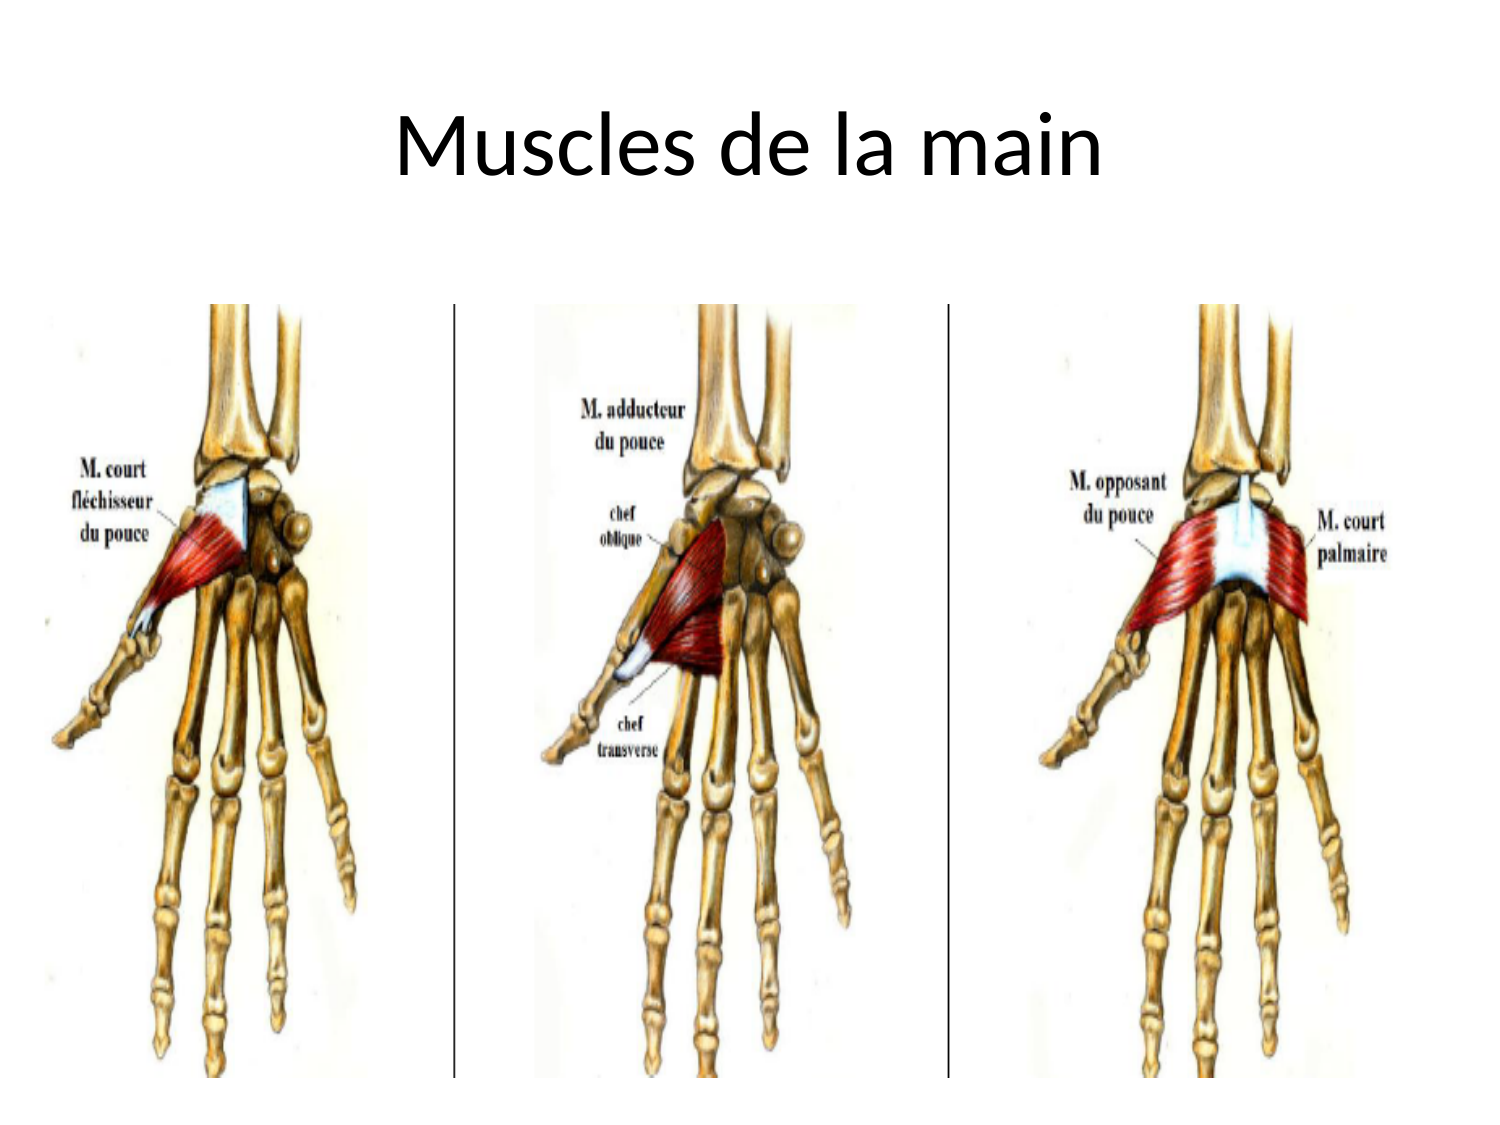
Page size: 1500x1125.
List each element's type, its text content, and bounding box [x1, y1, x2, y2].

title Muscles de la main [75, 45, 1425, 233]
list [0, 304, 1419, 1079]
